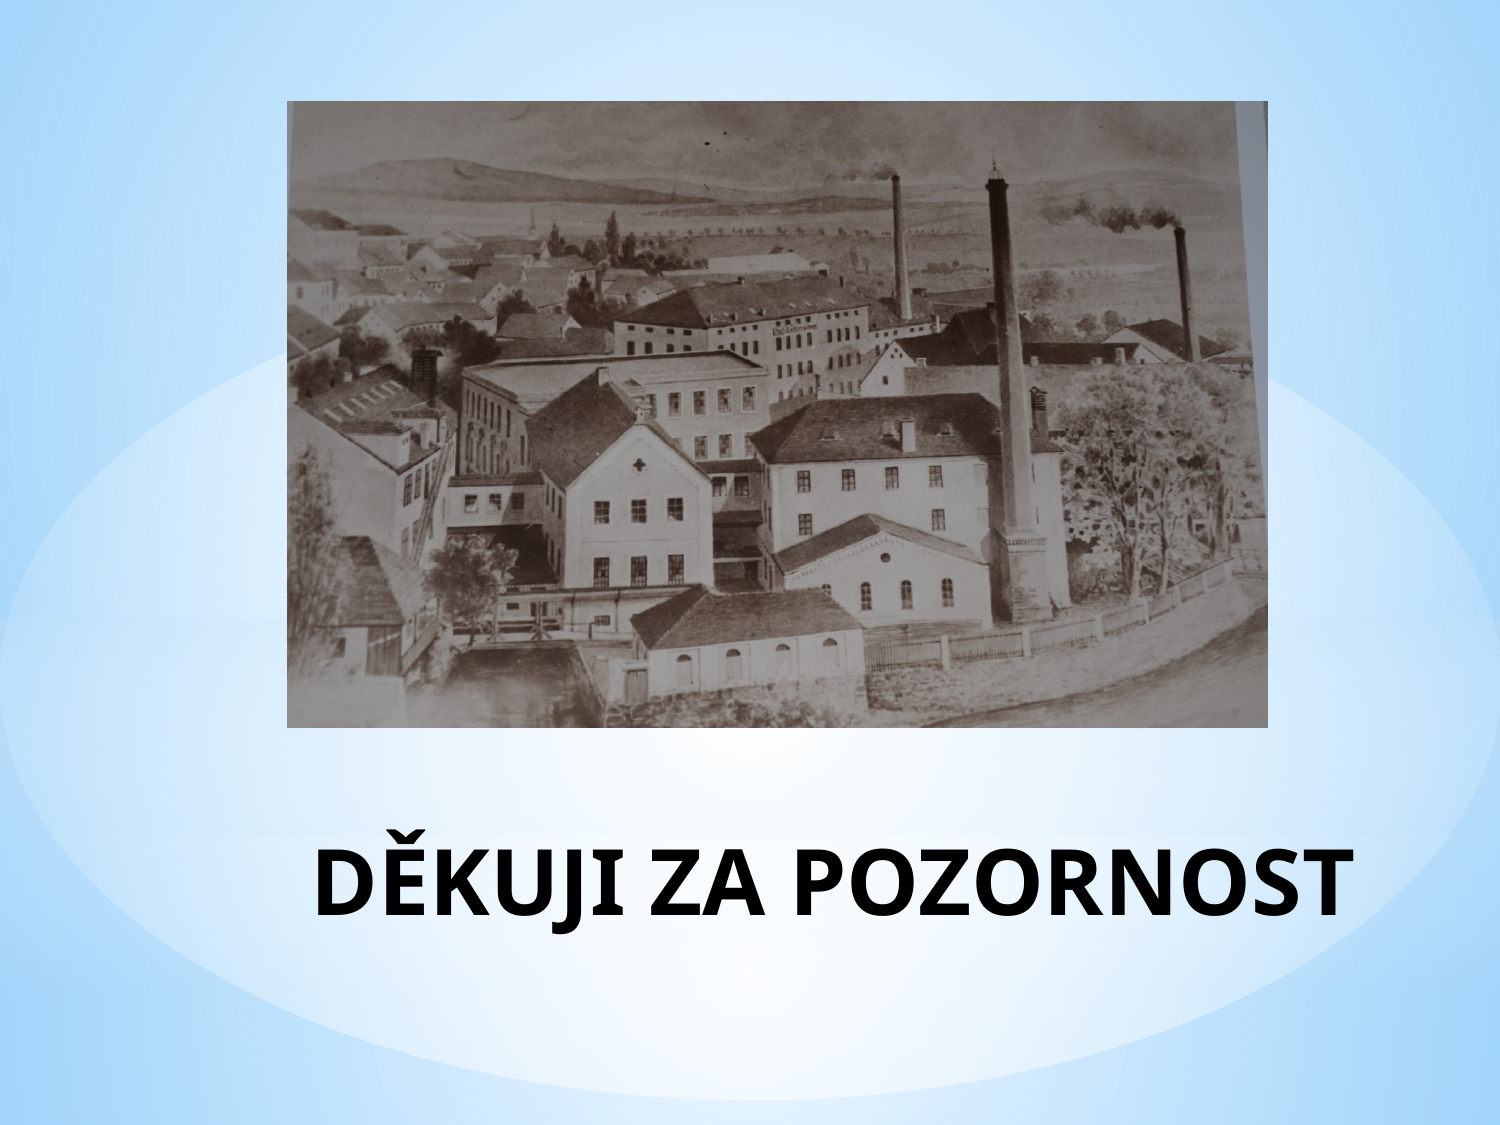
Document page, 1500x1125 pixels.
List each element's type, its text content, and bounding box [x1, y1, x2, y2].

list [287, 101, 1269, 729]
title DĚKUJI ZA POZORNOST [289, 716, 1372, 904]
